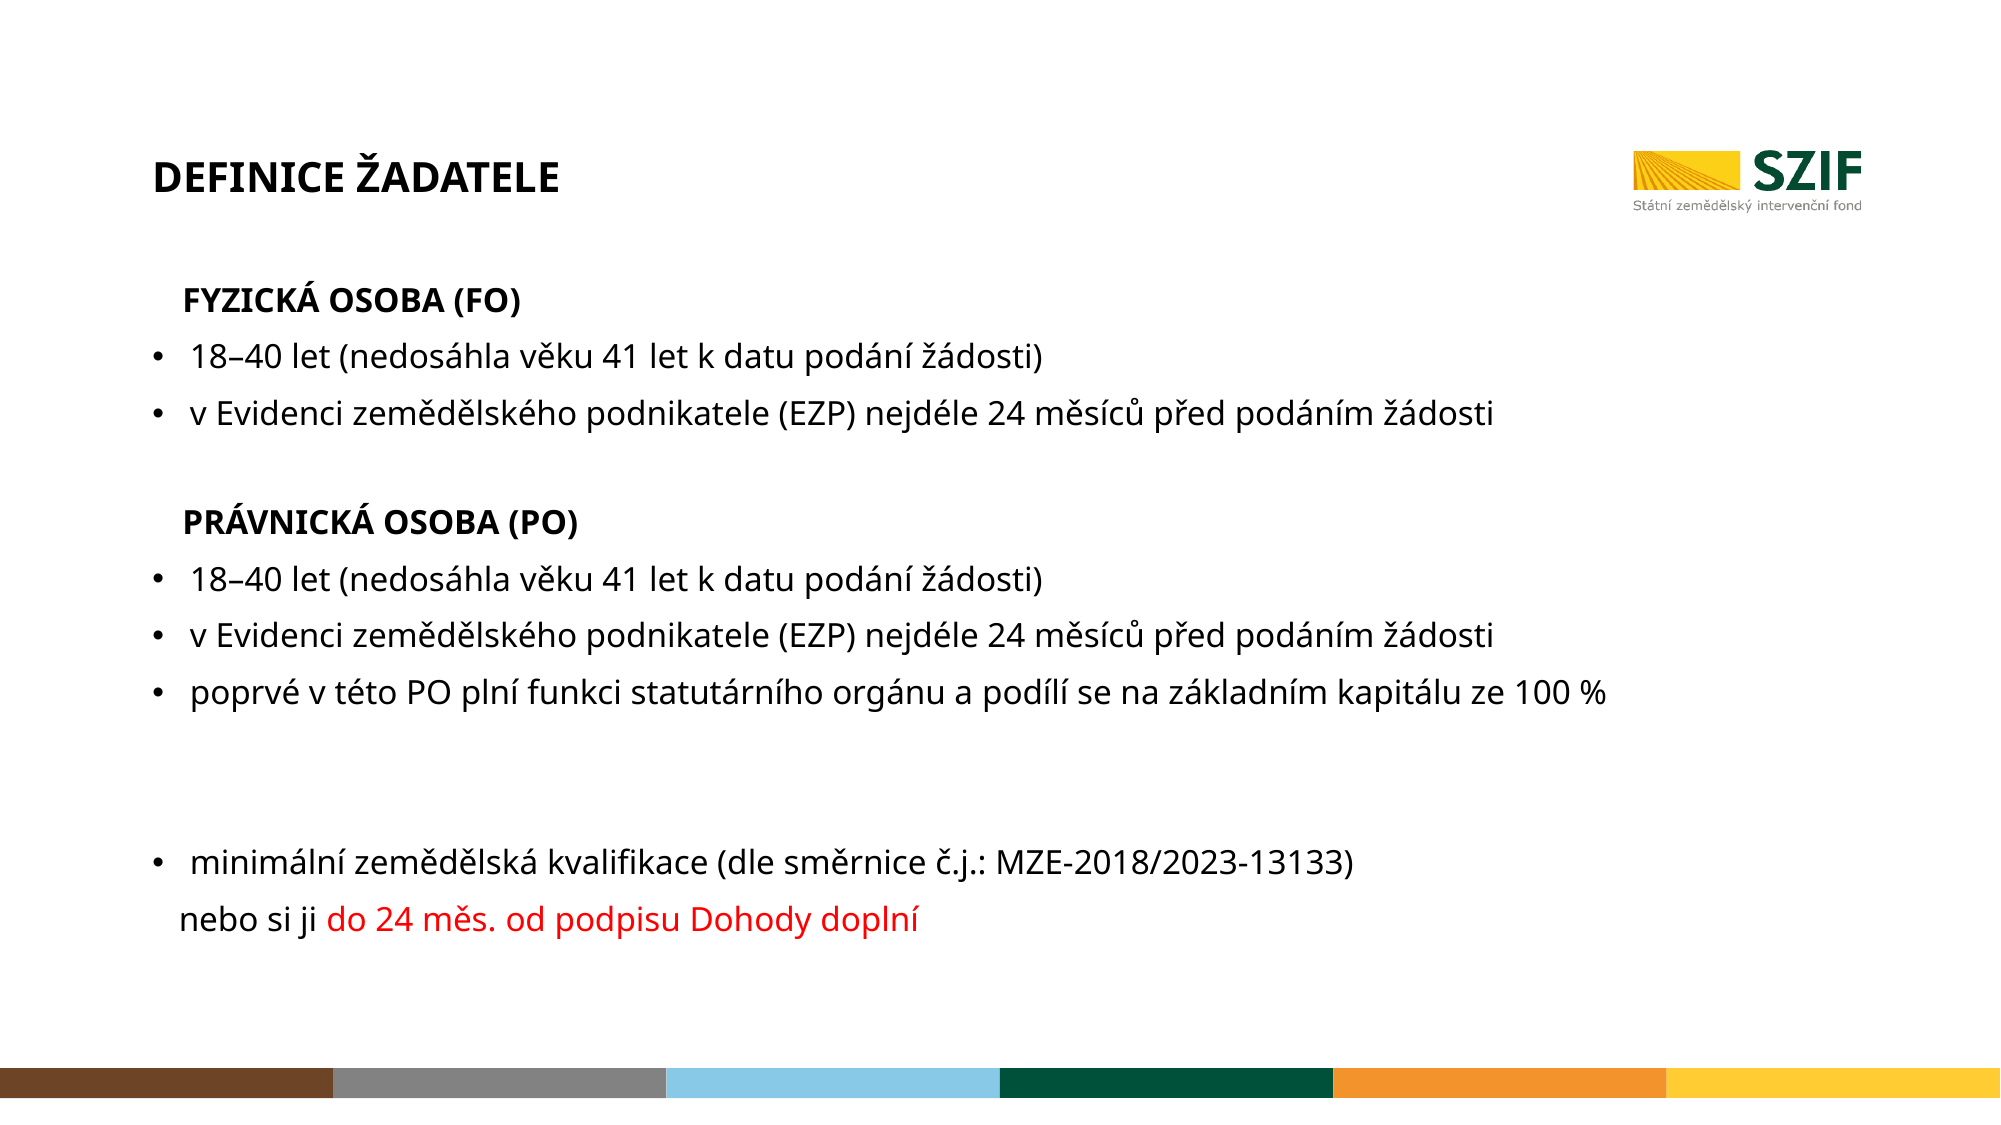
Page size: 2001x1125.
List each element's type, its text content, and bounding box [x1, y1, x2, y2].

title Definice žadatele [137, 146, 1863, 212]
list FYZICKÁ OSOBA (FO) 18–40 let (nedosáhla věku 41 let k datu podání žádosti) v Evidenci zemědělského podnikatele (EZP) nejdéle 24 měsíců před podáním žádosti PRÁVNICKÁ OSOBA (PO) 18–40 let (nedosáhla věku 41 let k datu podání žádosti) v Evidenci zemědělského podnikatele (EZP) nejdéle 24 měsíců před podáním žádosti poprvé v této PO plní funkci statutárního orgánu a podílí se na základním kapitálu ze 100 % minimální zemědělská kvalifikace (dle směrnice č.j.: MZE-2018/2023-13133) nebo si ji do 24 měs. od podpisu Dohody doplní [137, 275, 1863, 1125]
